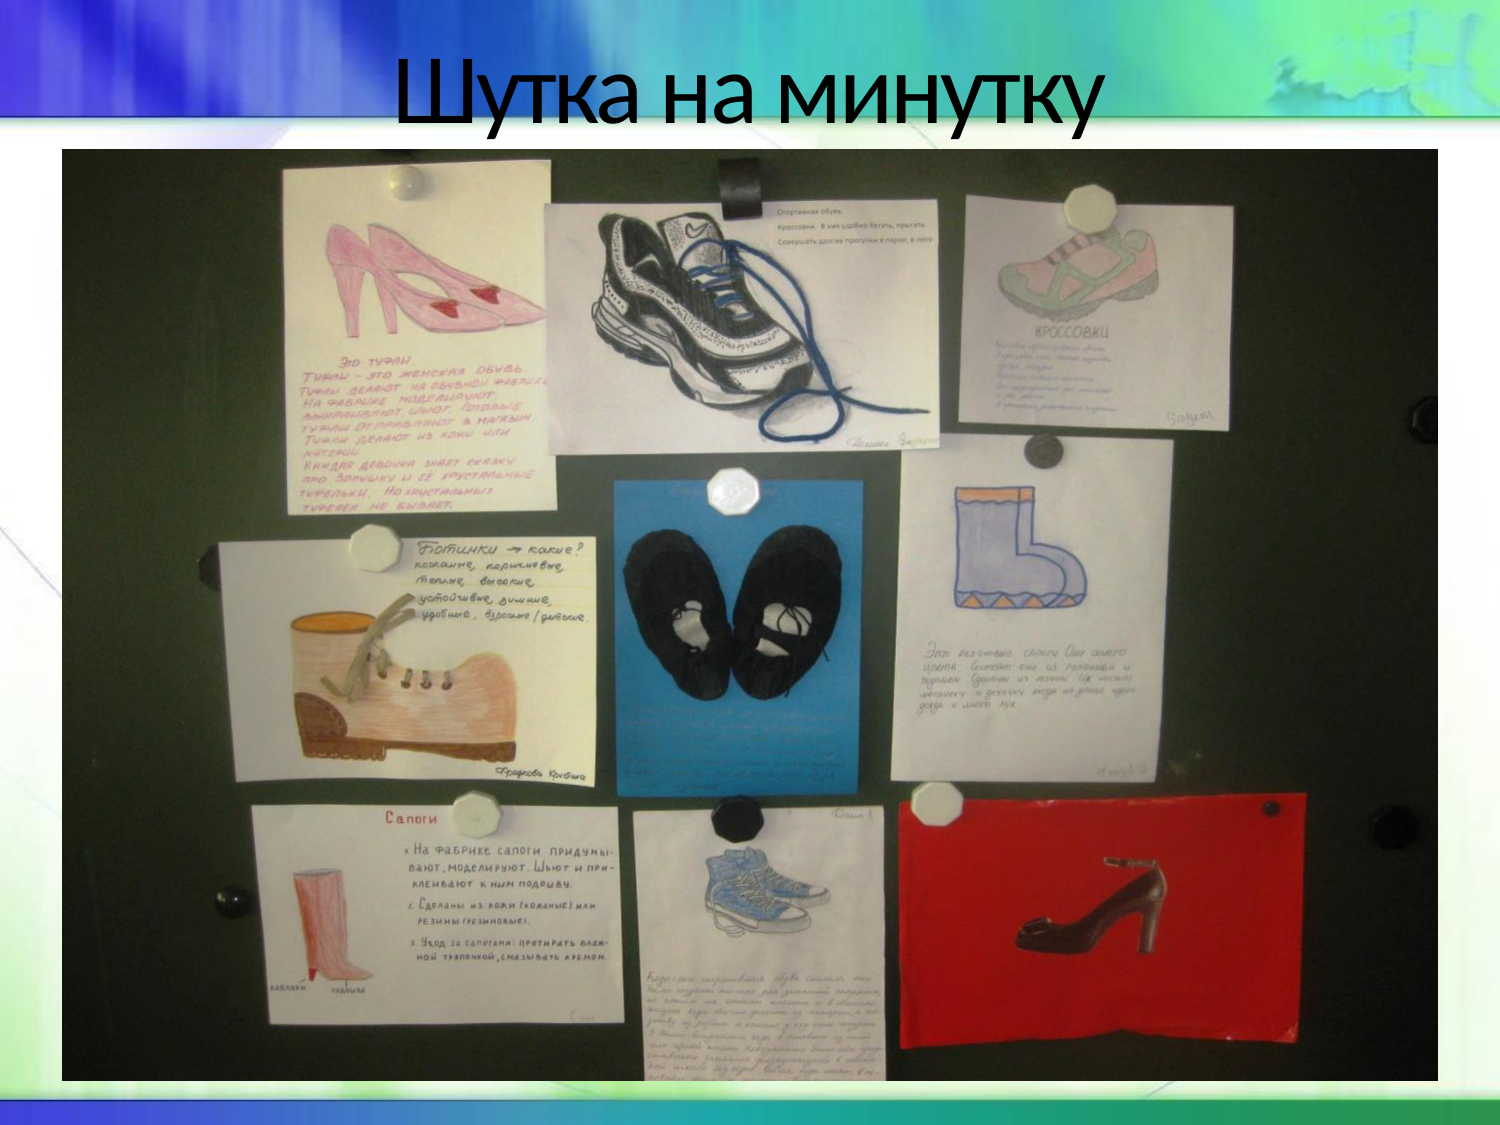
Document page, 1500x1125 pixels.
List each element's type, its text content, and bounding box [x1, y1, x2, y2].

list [62, 149, 1438, 1081]
title Шутка на минутку [62, 37, 1438, 147]
picture [0, 0, 1500, 1125]
